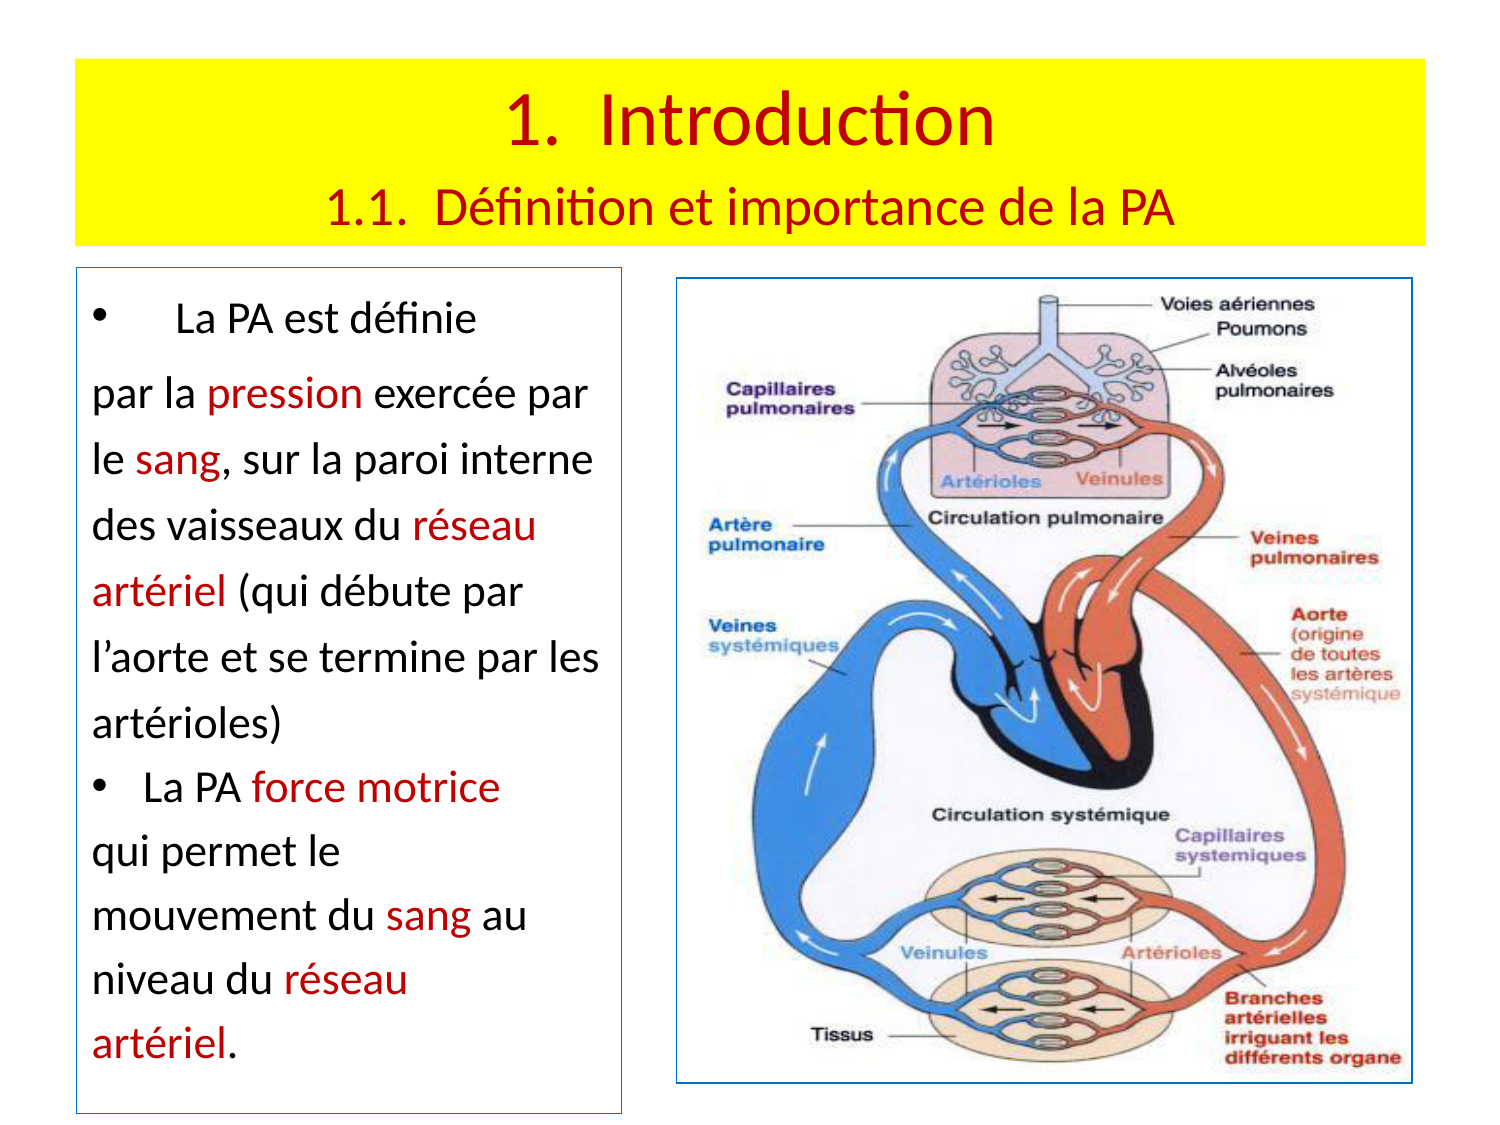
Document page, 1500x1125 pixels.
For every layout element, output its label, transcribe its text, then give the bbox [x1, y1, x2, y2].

list La PA est définie par la pression exercée par le sang, sur la paroi interne des vaisseaux du réseau artériel (qui débute par l’aorte et se termine par les artérioles) La PA force motrice qui permet le mouvement du sang au niveau du réseau artériel. [76, 267, 622, 1114]
title 1. Introduction 1.1. Définition et importance de la PA [75, 58, 1425, 247]
picture [677, 278, 1412, 1083]
